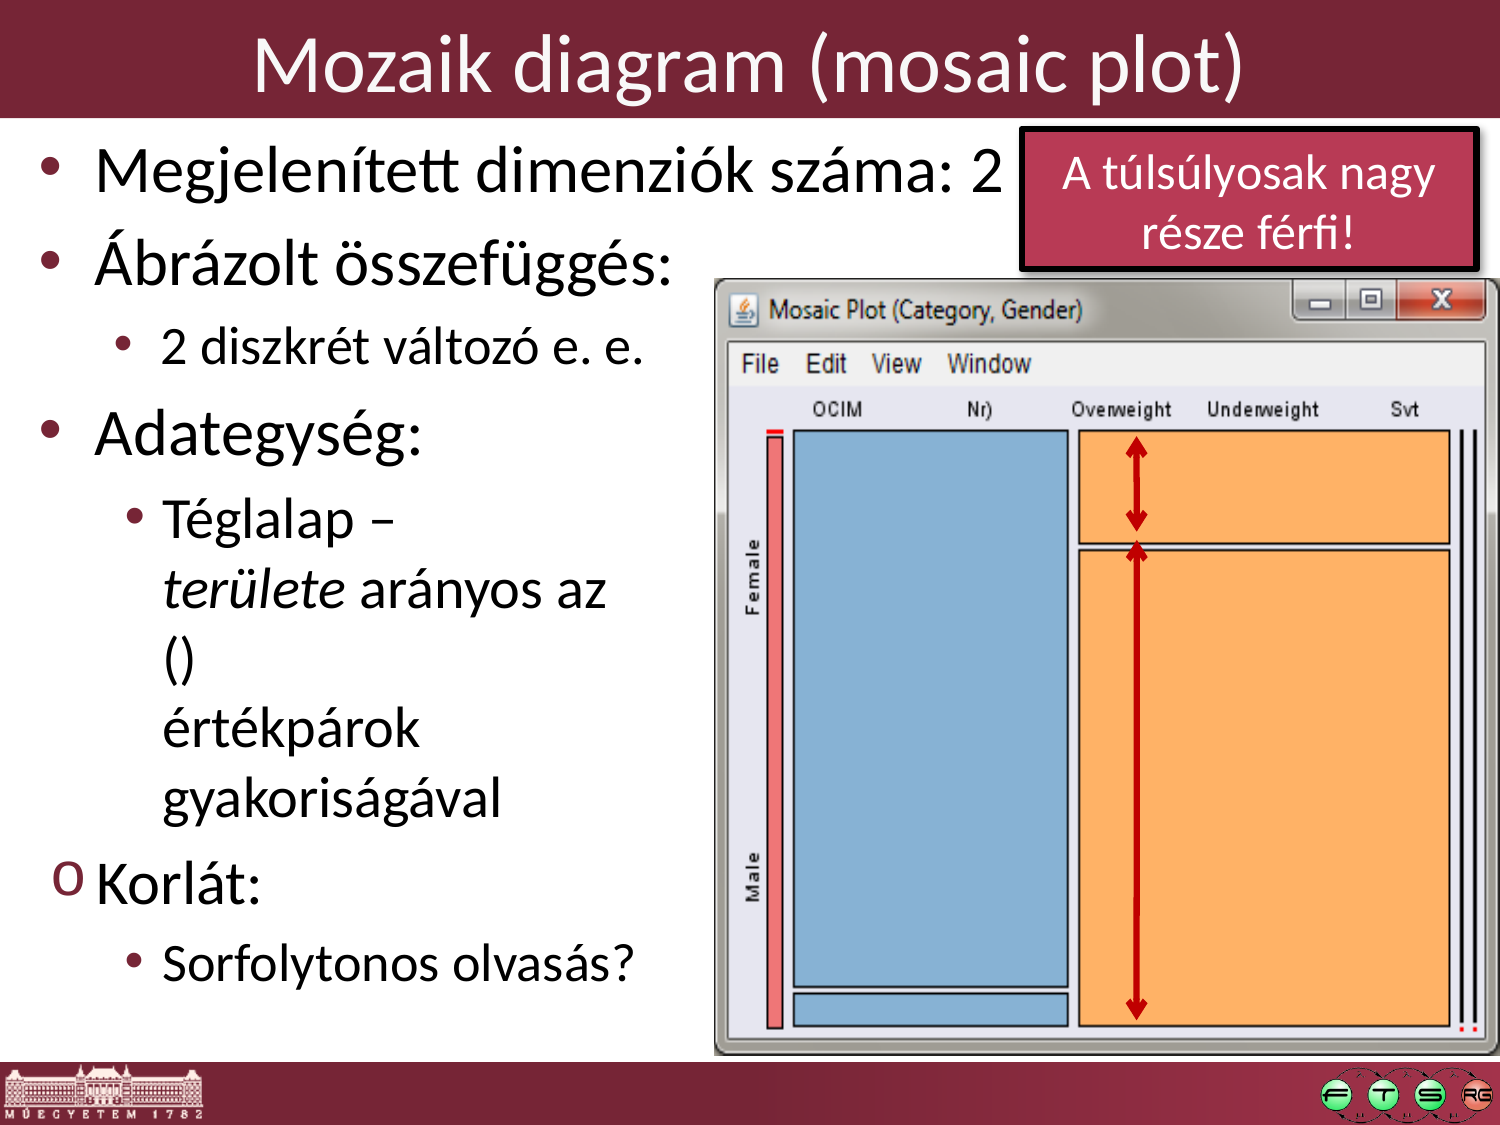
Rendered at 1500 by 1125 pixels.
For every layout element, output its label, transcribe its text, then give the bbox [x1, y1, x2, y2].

picture [1318, 1065, 1494, 1125]
text_box A túlsúlyosak nagy része férfi! [1020, 127, 1479, 271]
picture [714, 278, 1500, 1056]
picture [0, 1063, 209, 1123]
title Mozaik diagram (mosaic plot) [0, 0, 1500, 119]
